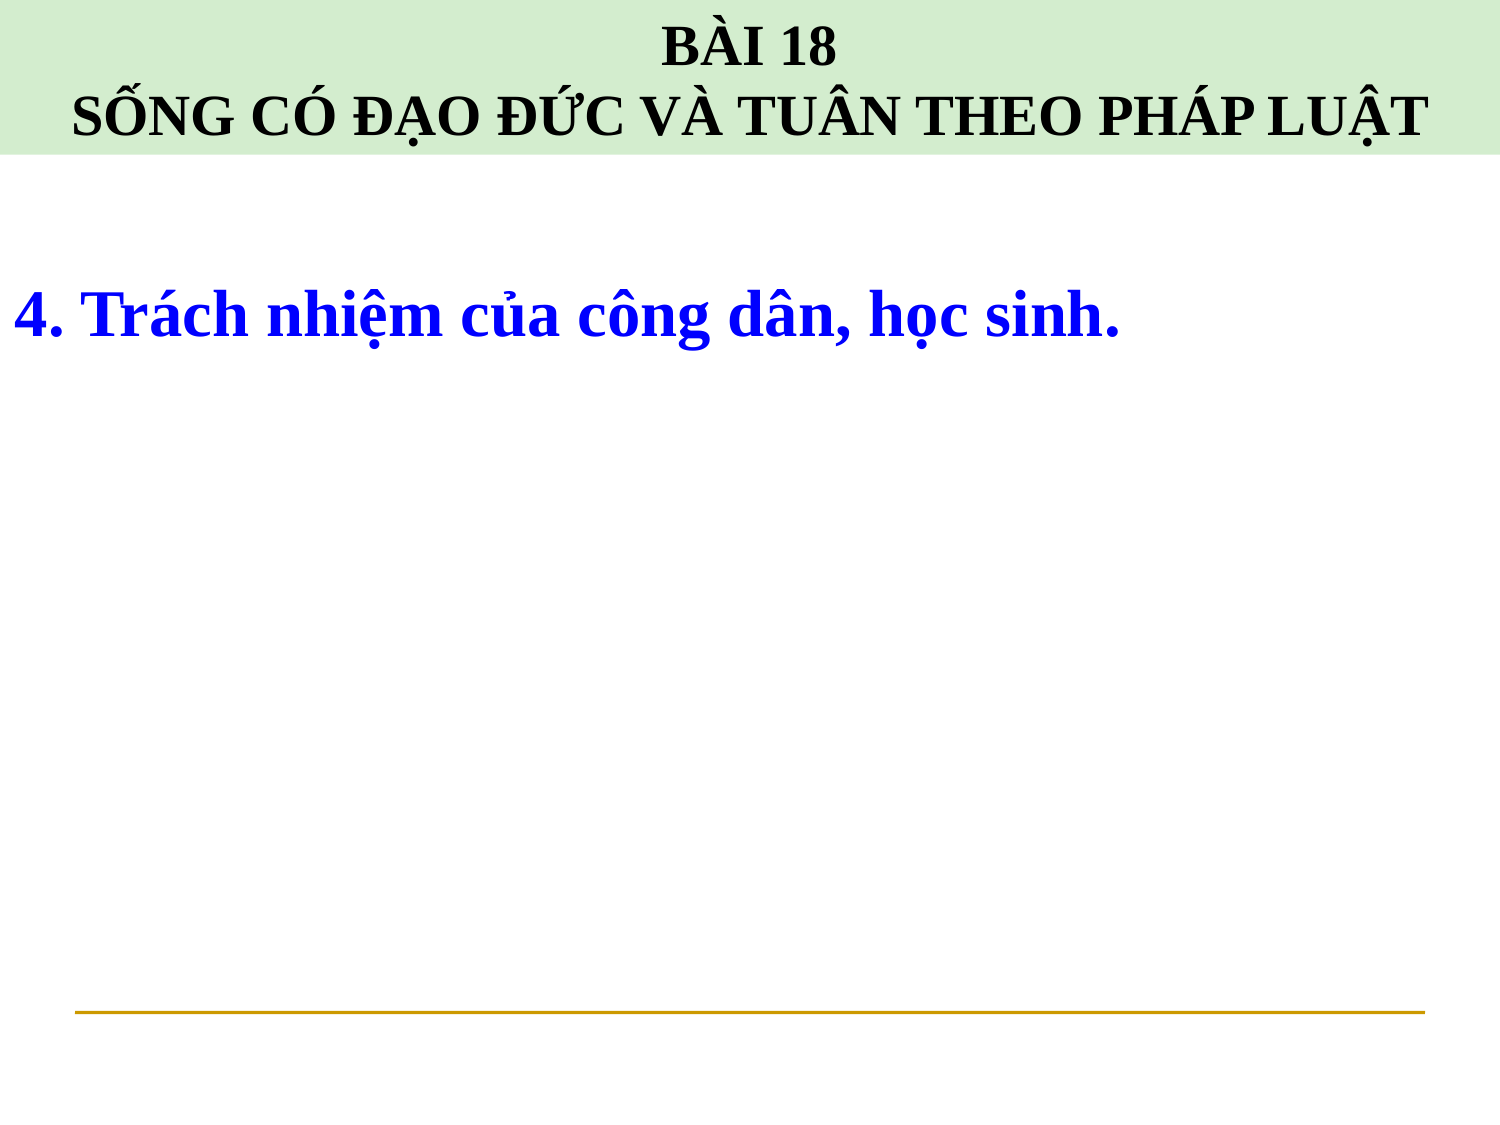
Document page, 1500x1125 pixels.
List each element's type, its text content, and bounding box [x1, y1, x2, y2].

text_box 4. Trách nhiệm của công dân, học sinh. [0, 262, 1450, 358]
text_box BÀI 18 SỐNG CÓ ĐẠO ĐỨC VÀ TUÂN THEO PHÁP LUẬT [0, 0, 1500, 155]
